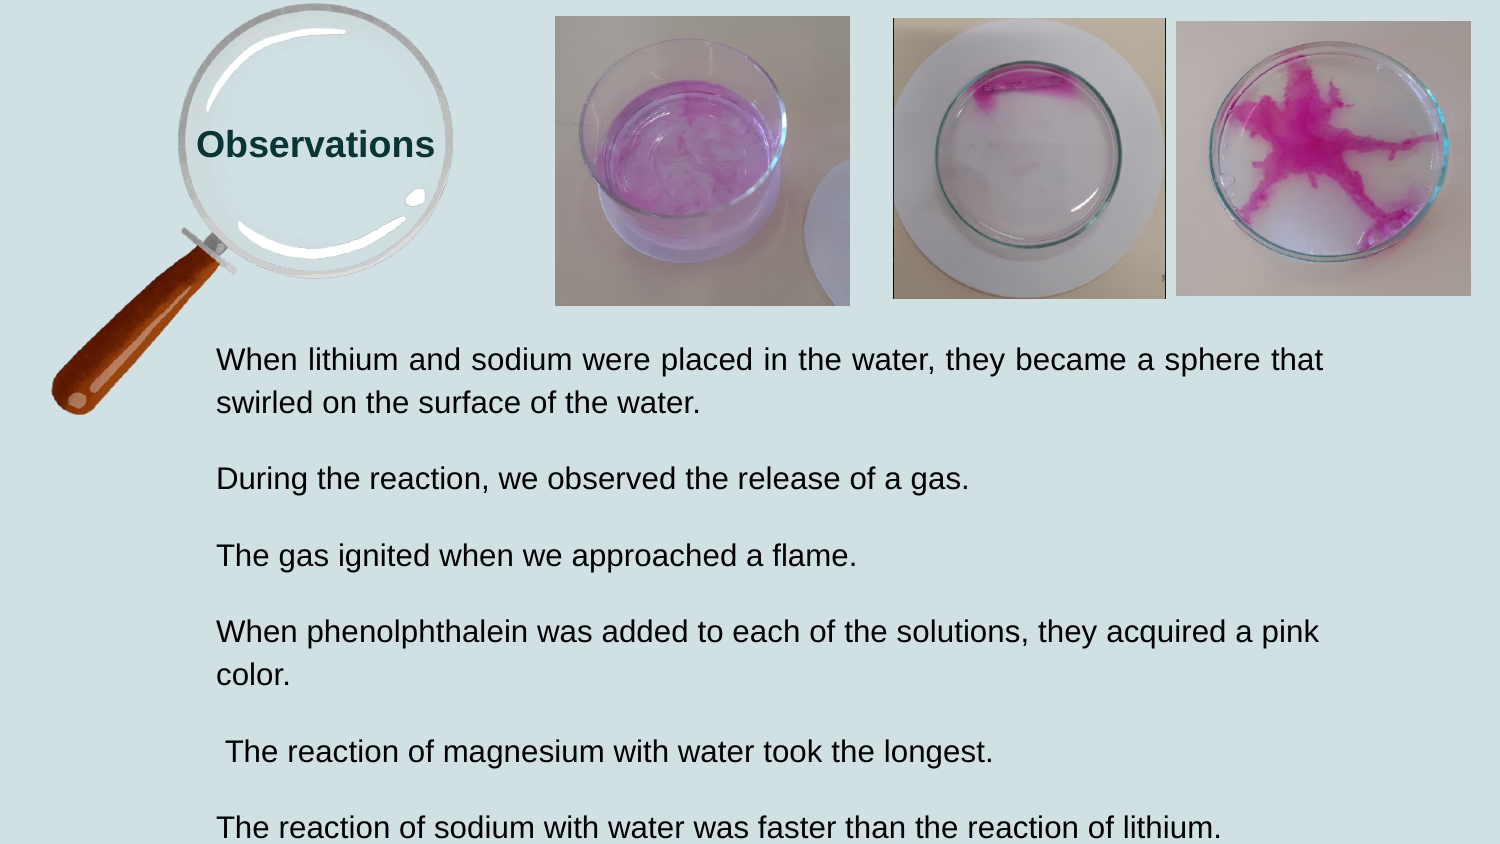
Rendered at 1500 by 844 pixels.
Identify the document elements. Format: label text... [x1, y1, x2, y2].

text_box When lithium and sodium were placed in the water, they became a sphere that swirled on the surface of the water. During the reaction, we observed the release of a gas. The gas ignited when we approached a flame. When phenolphthalein was added to each of the solutions, they acquired a pink color. The reaction of magnesium with water took the longest. The reaction of sodium with water was faster than the reaction of lithium. [200, 318, 1341, 844]
picture [1175, 21, 1471, 296]
picture [555, 16, 850, 307]
picture [893, 18, 1167, 299]
picture [1, 0, 523, 490]
